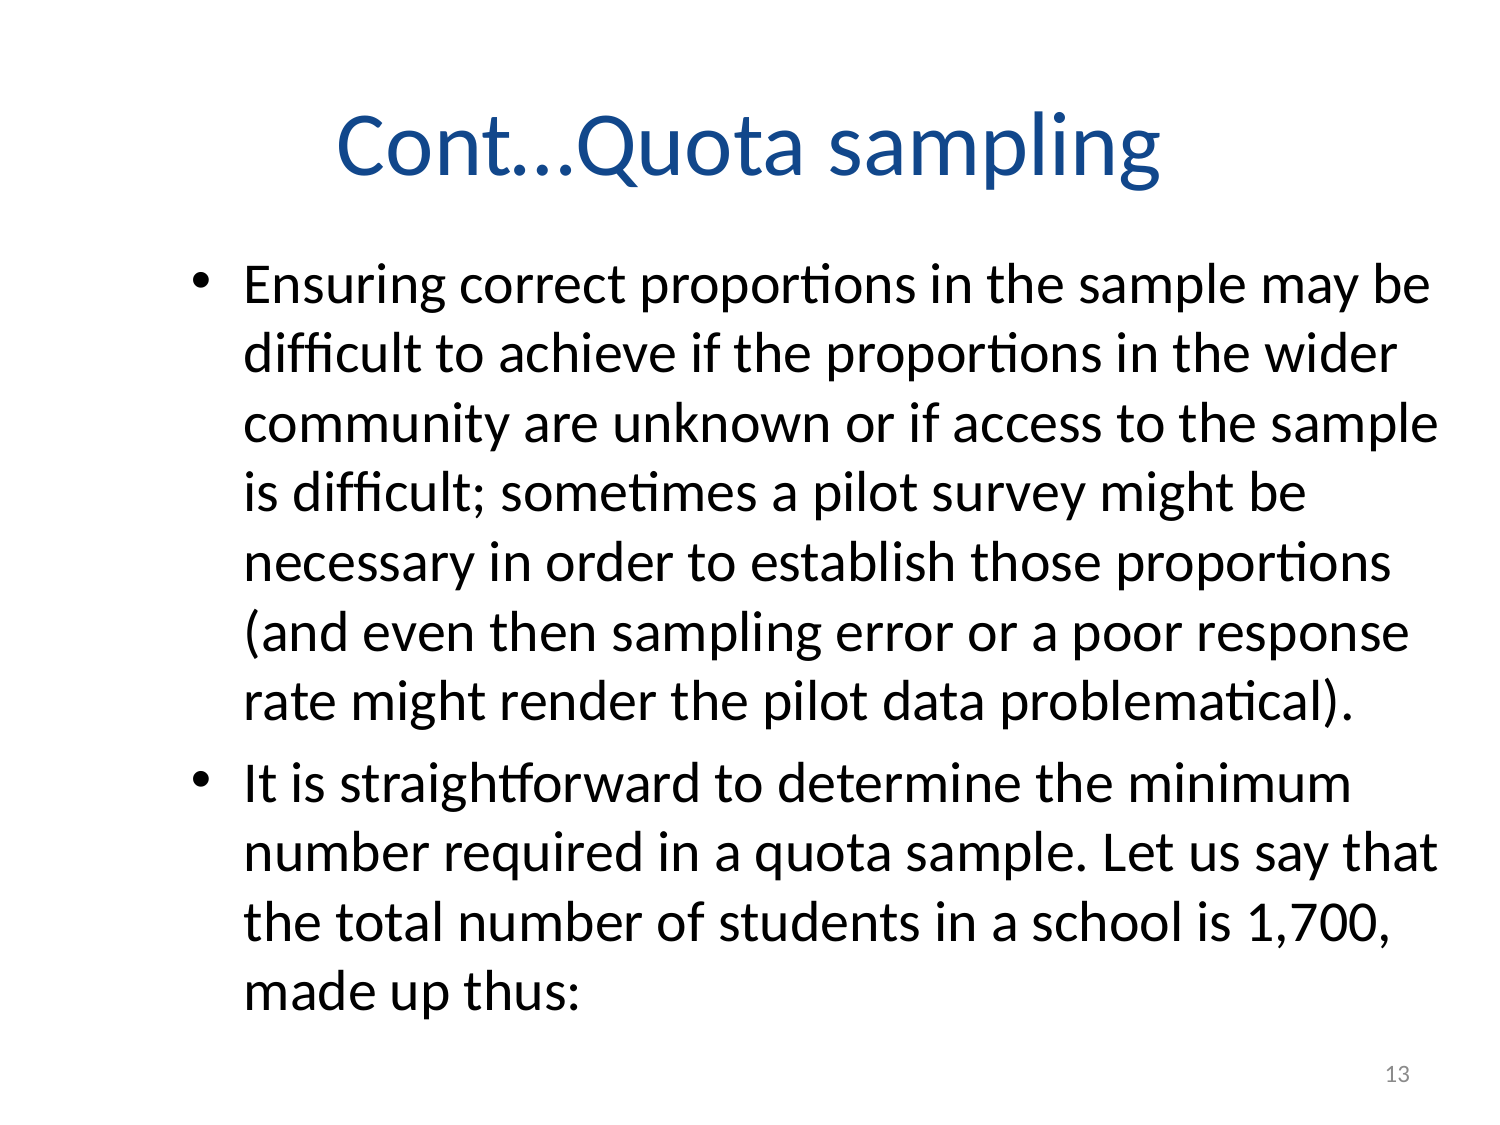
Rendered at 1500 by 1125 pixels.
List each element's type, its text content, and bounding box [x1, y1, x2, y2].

list Ensuring correct proportions in the sample may be difﬁcult to achieve if the proportions in the wider community are unknown or if access to the sample is difﬁcult; sometimes a pilot survey might be necessary in order to establish those proportions (and even then sampling error or a poor response rate might render the pilot data problematical). It is straightforward to determine the minimum number required in a quota sample. Let us say that the total number of students in a school is 1,700, made up thus: [175, 237, 1466, 1067]
slide_number 13 [1074, 1042, 1425, 1103]
title Cont…Quota sampling [75, 45, 1425, 233]
